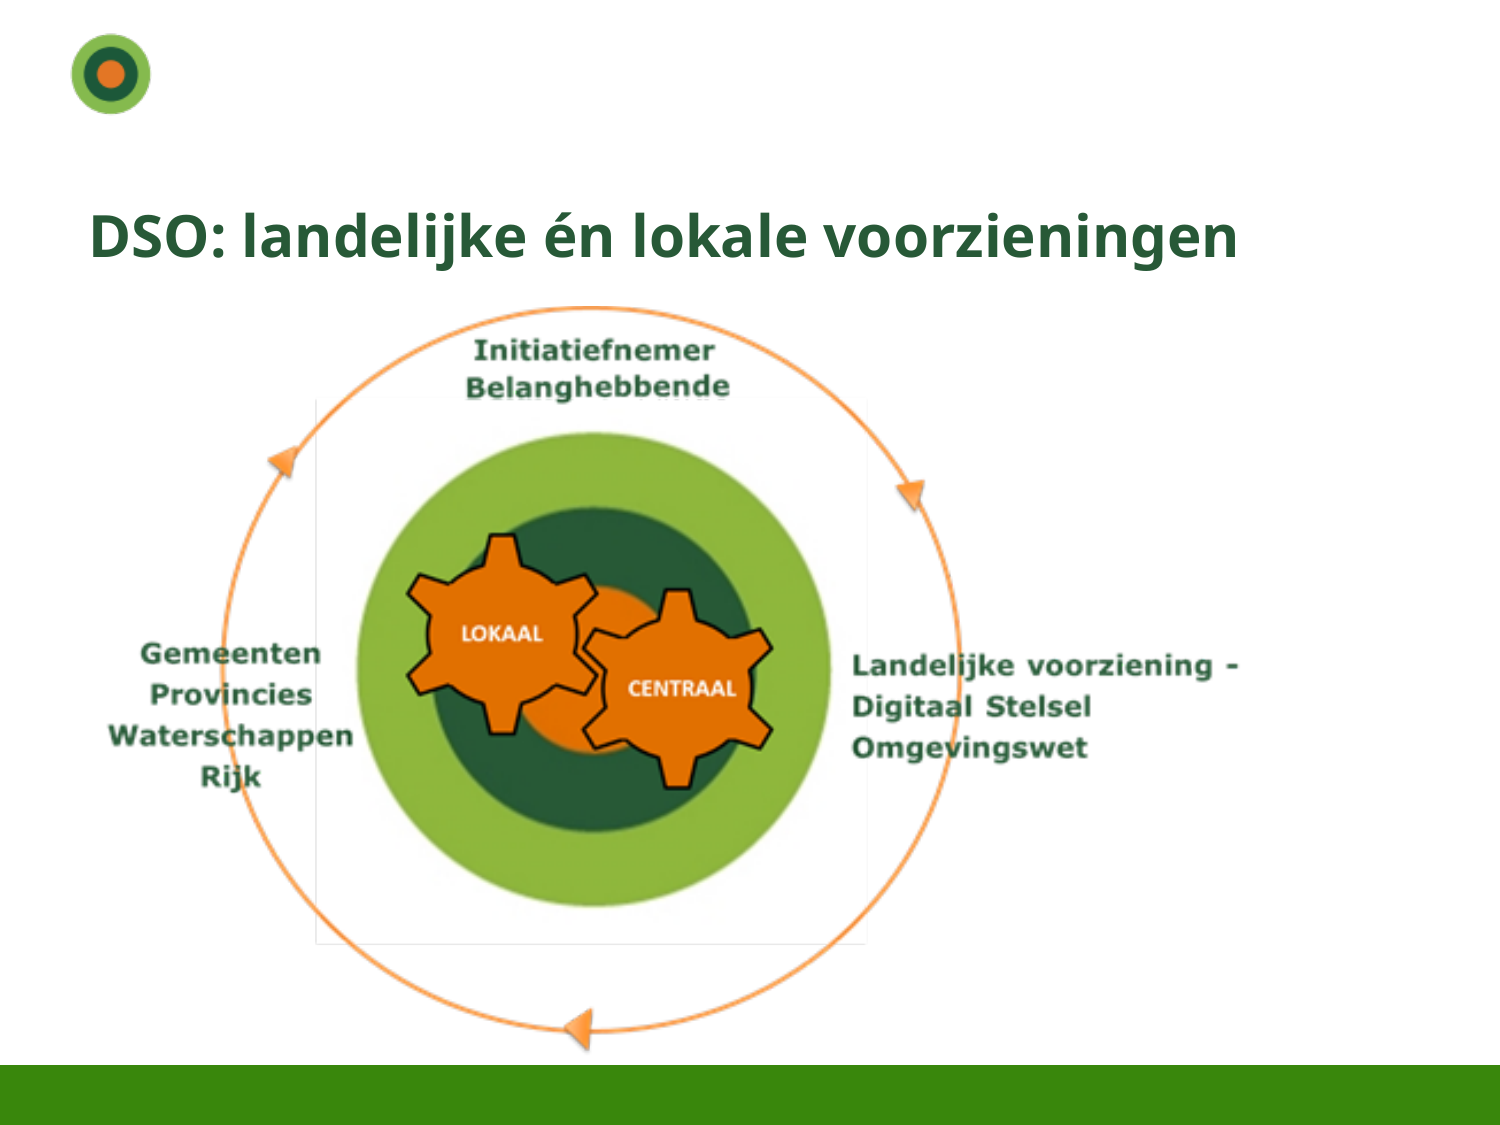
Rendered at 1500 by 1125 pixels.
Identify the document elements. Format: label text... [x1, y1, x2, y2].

picture [73, 306, 1385, 1061]
title DSO: landelijke én lokale voorzieningen [73, 191, 1424, 301]
